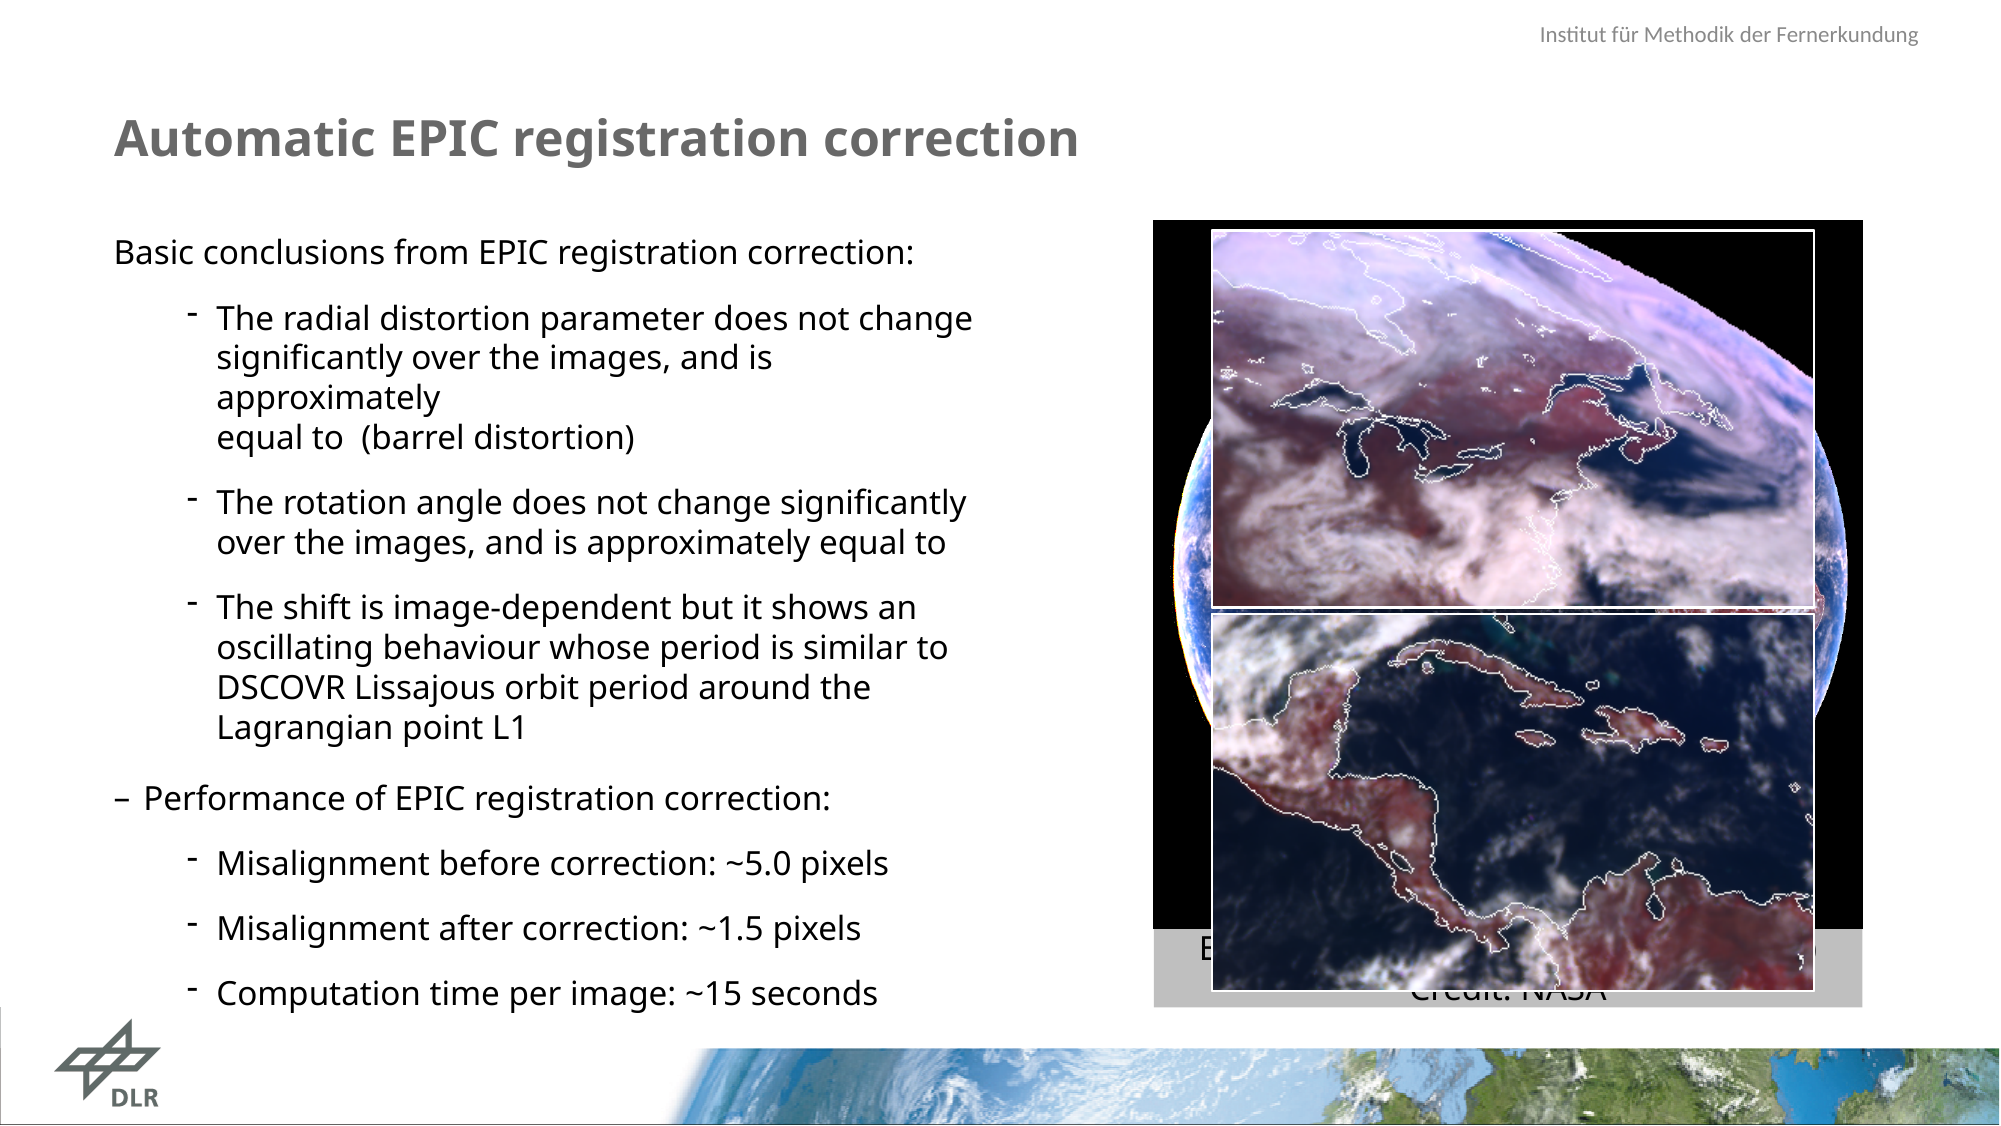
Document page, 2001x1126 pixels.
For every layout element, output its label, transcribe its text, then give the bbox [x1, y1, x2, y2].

picture [0, 1007, 2000, 1125]
text_box EPIC L1B 2016/03/20 18:36:56 UTC (v02) Credit: NASA [1153, 937, 1863, 1008]
picture [1153, 219, 1863, 990]
title Automatic EPIC registration correction [114, 106, 1921, 228]
